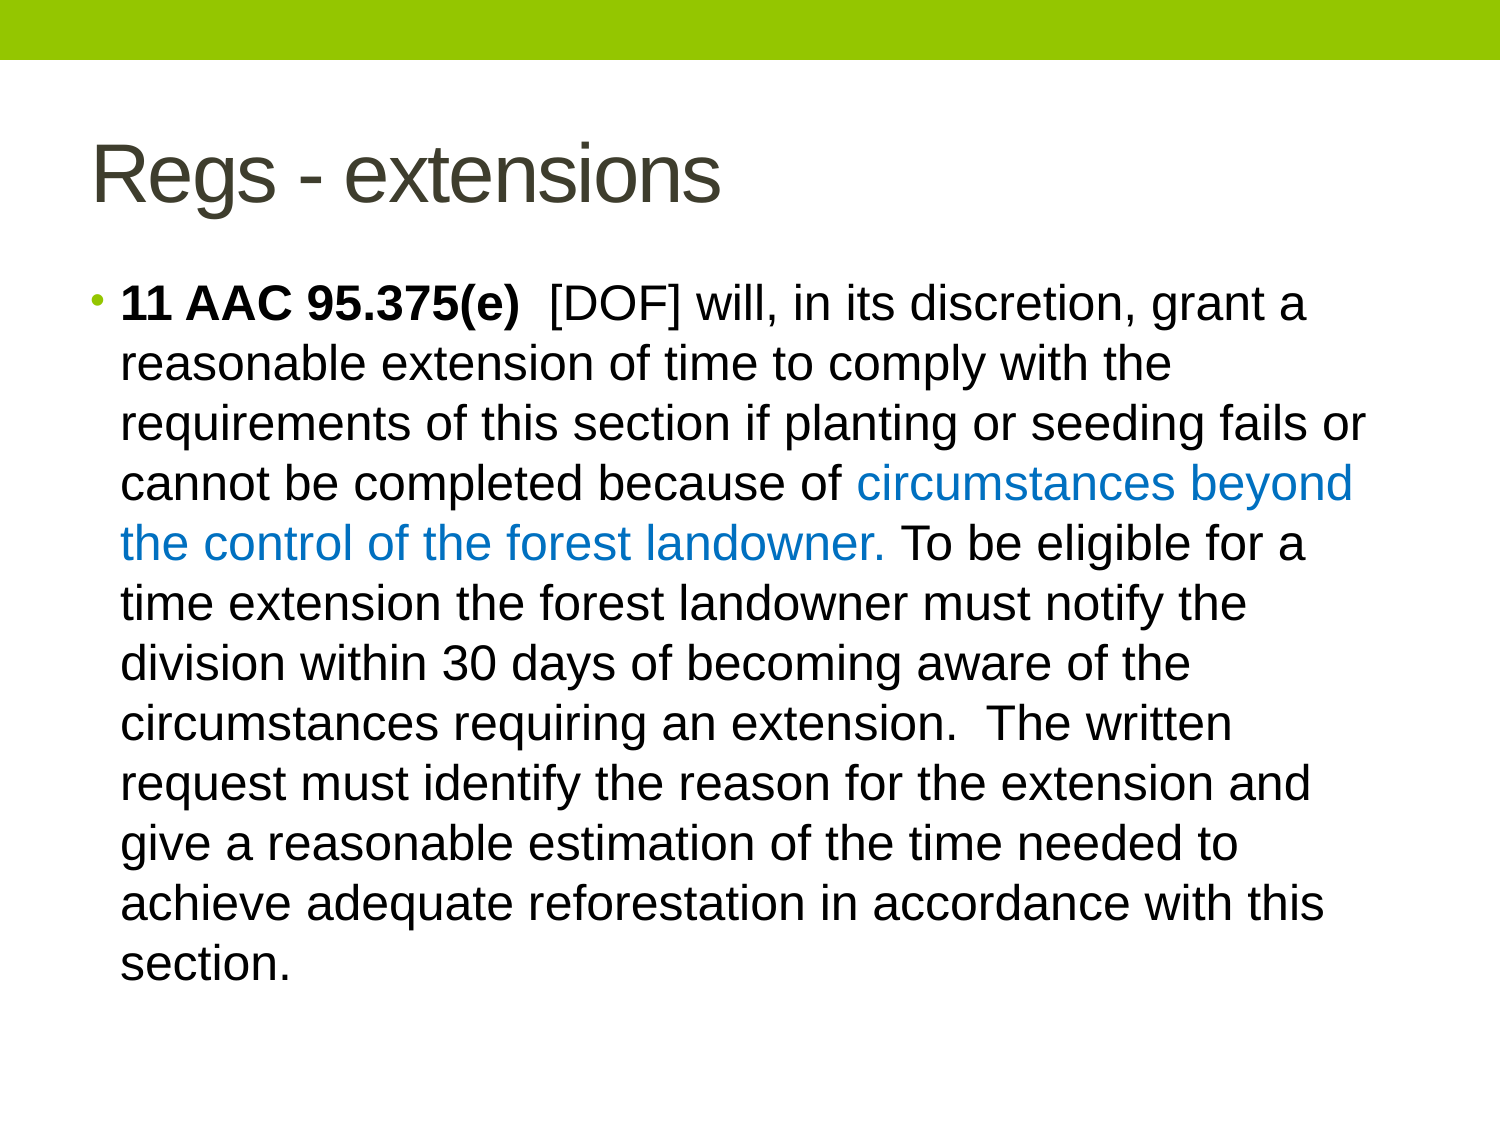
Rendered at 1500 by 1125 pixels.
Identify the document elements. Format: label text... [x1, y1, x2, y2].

list 11 AAC 95.375(e) [DOF] will, in its discretion, grant a reasonable extension of time to comply with the requirements of this section if planting or seeding fails or cannot be completed because of circumstances beyond the control of the forest landowner. To be eligible for a time extension the forest landowner must notify the division within 30 days of becoming aware of the circumstances requiring an exten­sion. The written request must identify the reason for the extension and give a reasonable estimation of the time needed to achieve adequate reforestation in accordance with this section. [75, 262, 1425, 1063]
title Regs - extensions [75, 87, 1425, 250]
